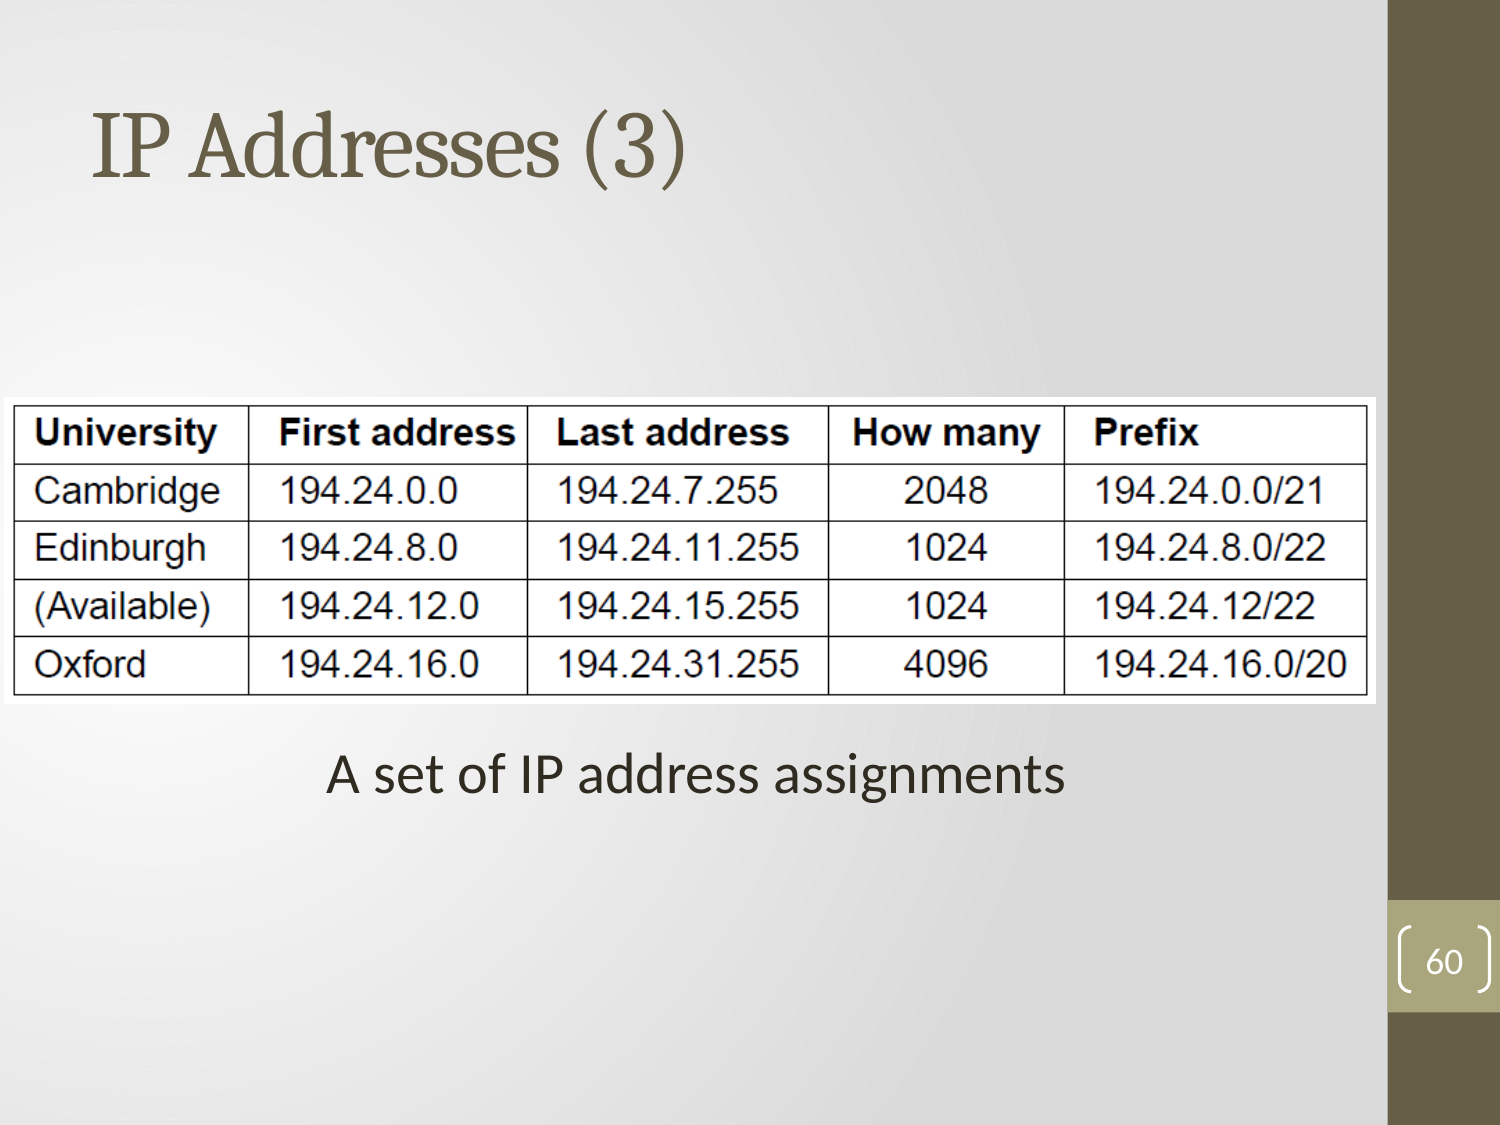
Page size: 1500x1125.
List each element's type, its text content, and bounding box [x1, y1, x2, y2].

slide_number 60 [1397, 925, 1492, 994]
list A set of IP address assignments [0, 727, 1376, 866]
title IP Addresses (3) [75, 45, 1325, 233]
picture [4, 396, 1377, 704]
